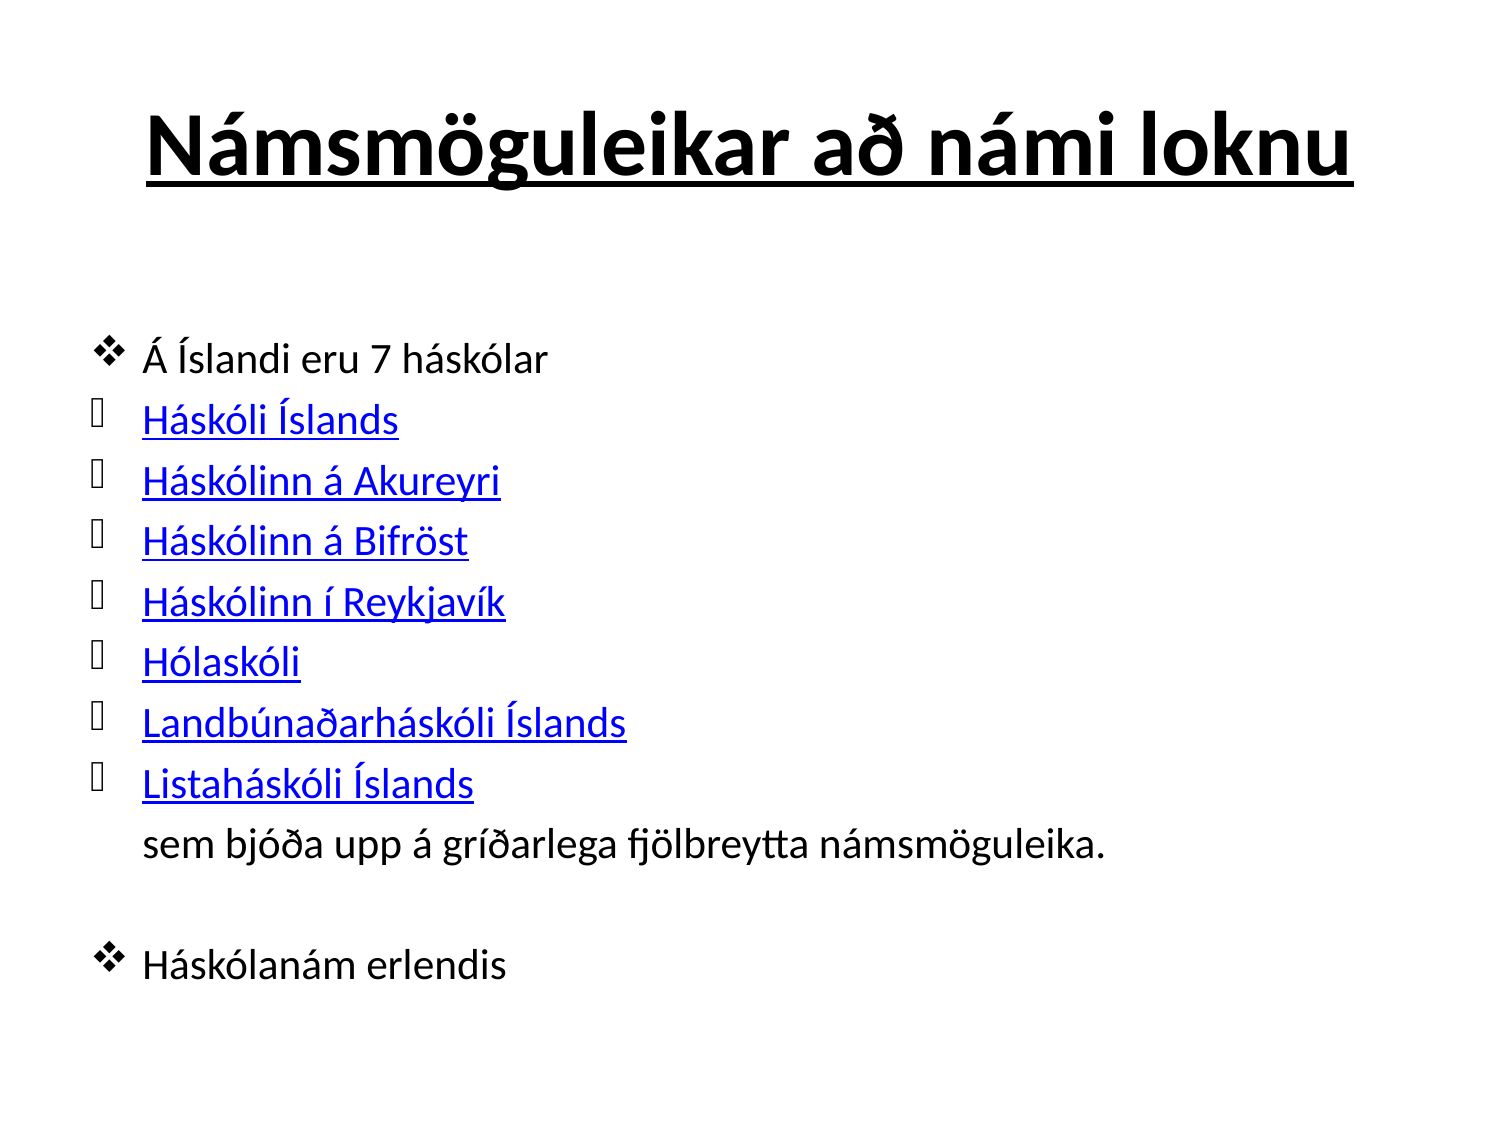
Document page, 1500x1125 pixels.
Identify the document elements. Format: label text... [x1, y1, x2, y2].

list Á Íslandi eru 7 háskólar Háskóli Íslands Háskólinn á Akureyri Háskólinn á Bifröst Háskólinn í Reykjavík Hólaskóli Landbúnaðarháskóli Íslands Listaháskóli Íslands sem bjóða upp á gríðarlega fjölbreytta námsmöguleika. Háskólanám erlendis [75, 262, 1425, 1005]
title Námsmöguleikar að námi loknu [75, 45, 1425, 233]
